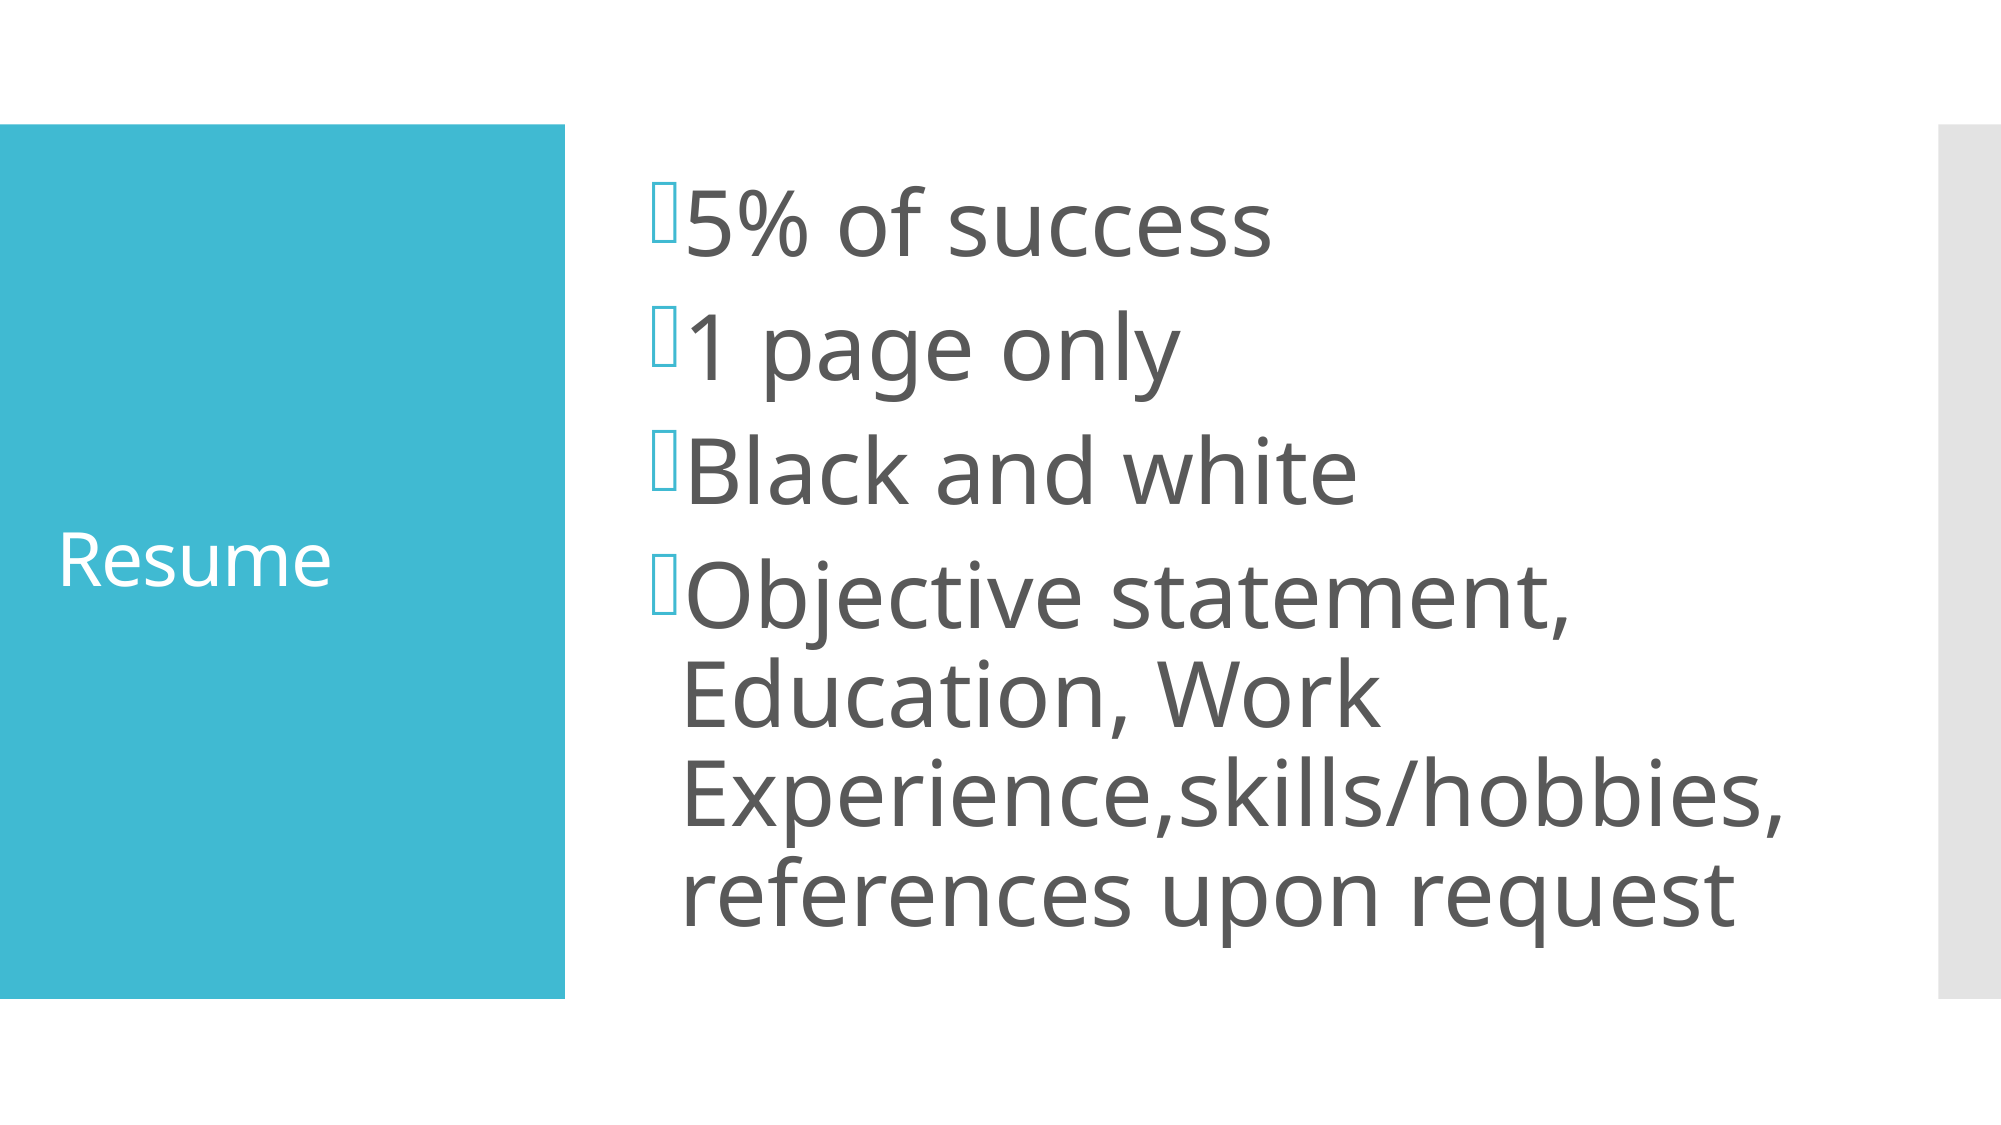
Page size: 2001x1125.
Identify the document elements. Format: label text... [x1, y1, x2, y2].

title Resume [41, 184, 525, 940]
list 5% of success 1 page only Black and white Objective statement, Education, Work Experience,skills/hobbies, references upon request [634, 141, 1835, 982]
